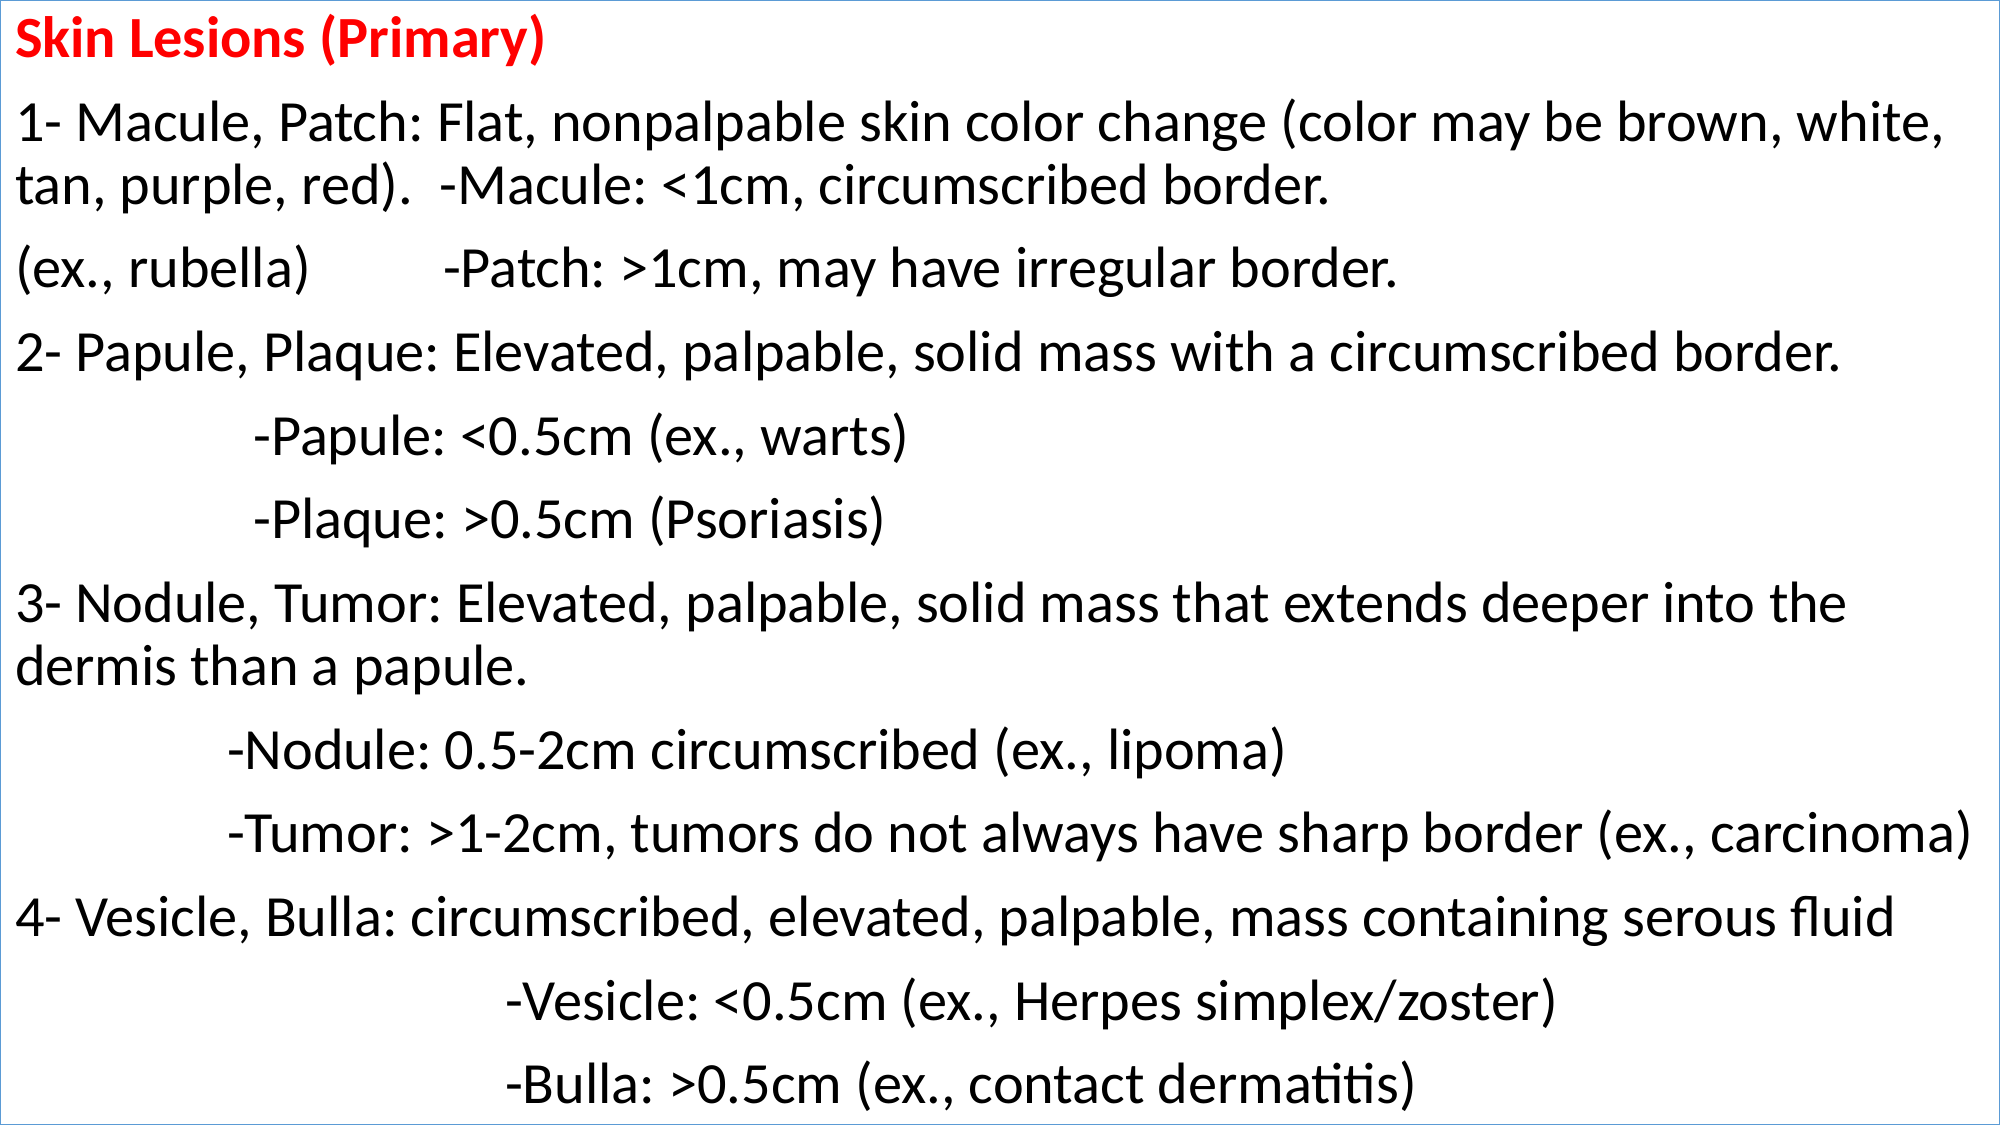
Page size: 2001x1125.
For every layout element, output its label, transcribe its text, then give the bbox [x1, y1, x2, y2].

list Skin Lesions (Primary) 1- Macule, Patch: Flat, nonpalpable skin color change (color may be brown, white, tan, purple, red). -Macule: <1cm, circumscribed border. (ex., rubella) -Patch: >1cm, may have irregular border. 2- Papule, Plaque: Elevated, palpable, solid mass with a circumscribed border. -Papule: <0.5cm (ex., warts) -Plaque: >0.5cm (Psoriasis) 3- Nodule, Tumor: Elevated, palpable, solid mass that extends deeper into the dermis than a papule. -Nodule: 0.5-2cm circumscribed (ex., lipoma) -Tumor: >1-2cm, tumors do not always have sharp border (ex., carcinoma) 4- Vesicle, Bulla: circumscribed, elevated, palpable, mass containing serous fluid -Vesicle: <0.5cm (ex., Herpes simplex/zoster) -Bulla: >0.5cm (ex., contact dermatitis) [0, 0, 2000, 1125]
